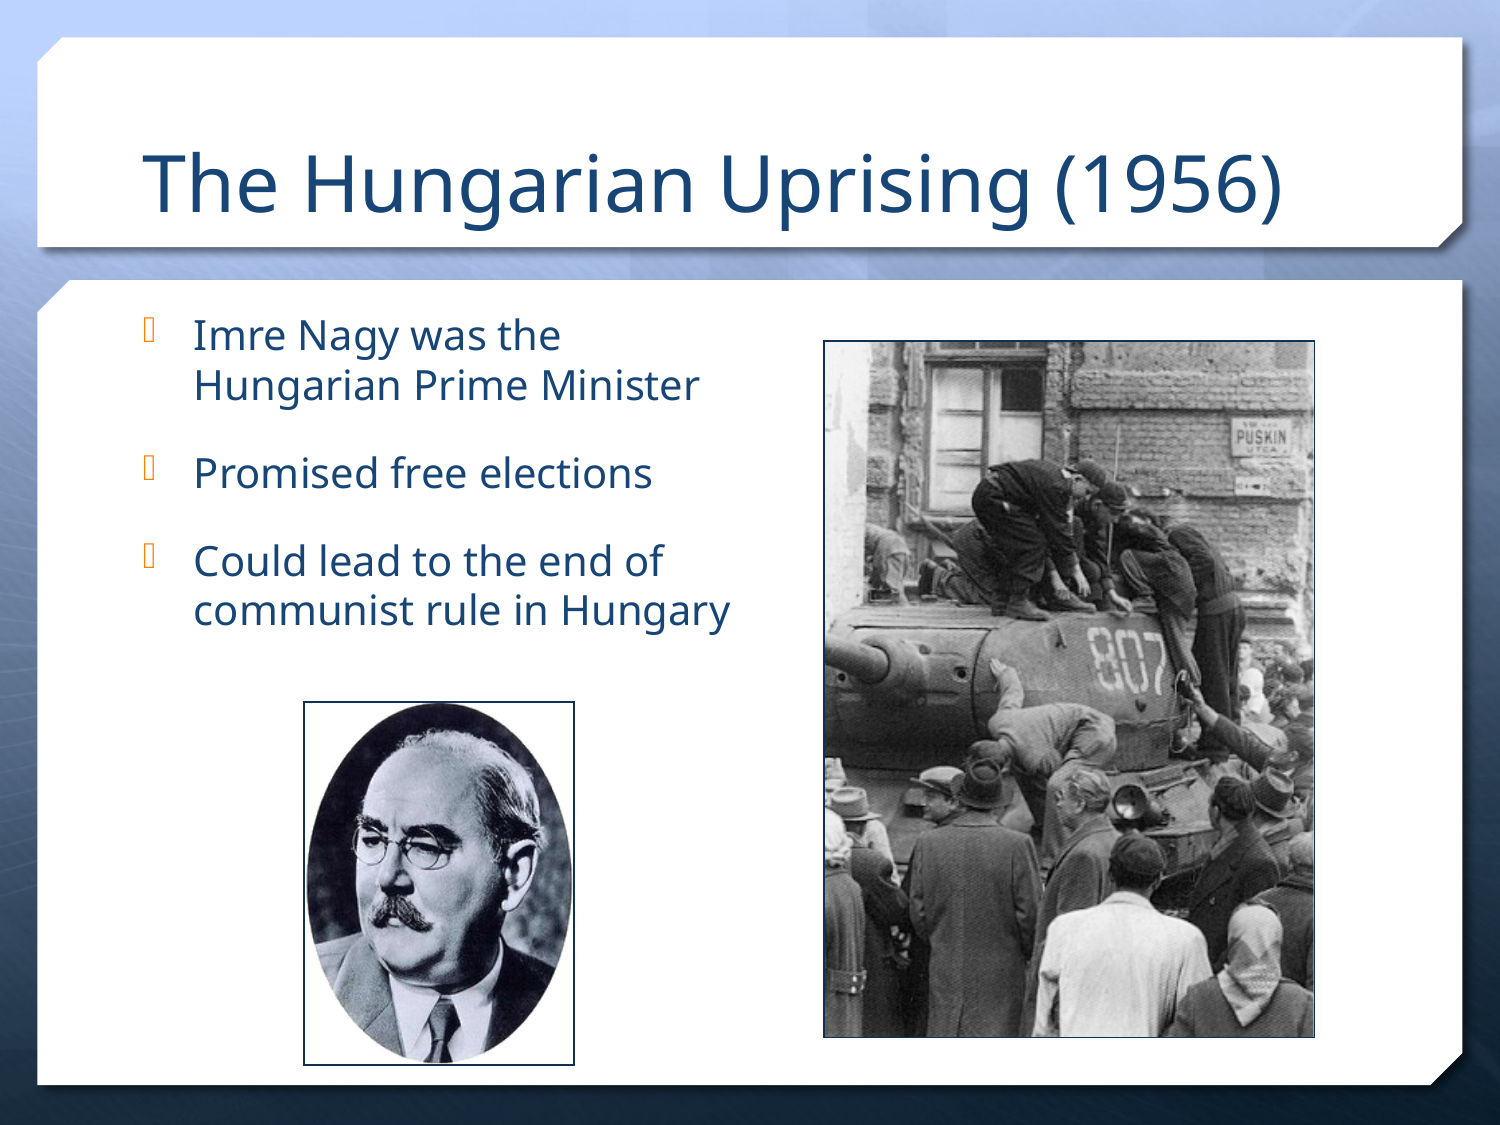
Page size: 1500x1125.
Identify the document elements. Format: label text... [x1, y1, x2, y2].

picture [304, 702, 574, 1065]
picture [824, 341, 1315, 1038]
title The Hungarian Uprising (1956) [127, 48, 1372, 236]
list Imre Nagy was the Hungarian Prime Minister Promised free elections Could lead to the end of communist rule in Hungary [127, 301, 750, 690]
